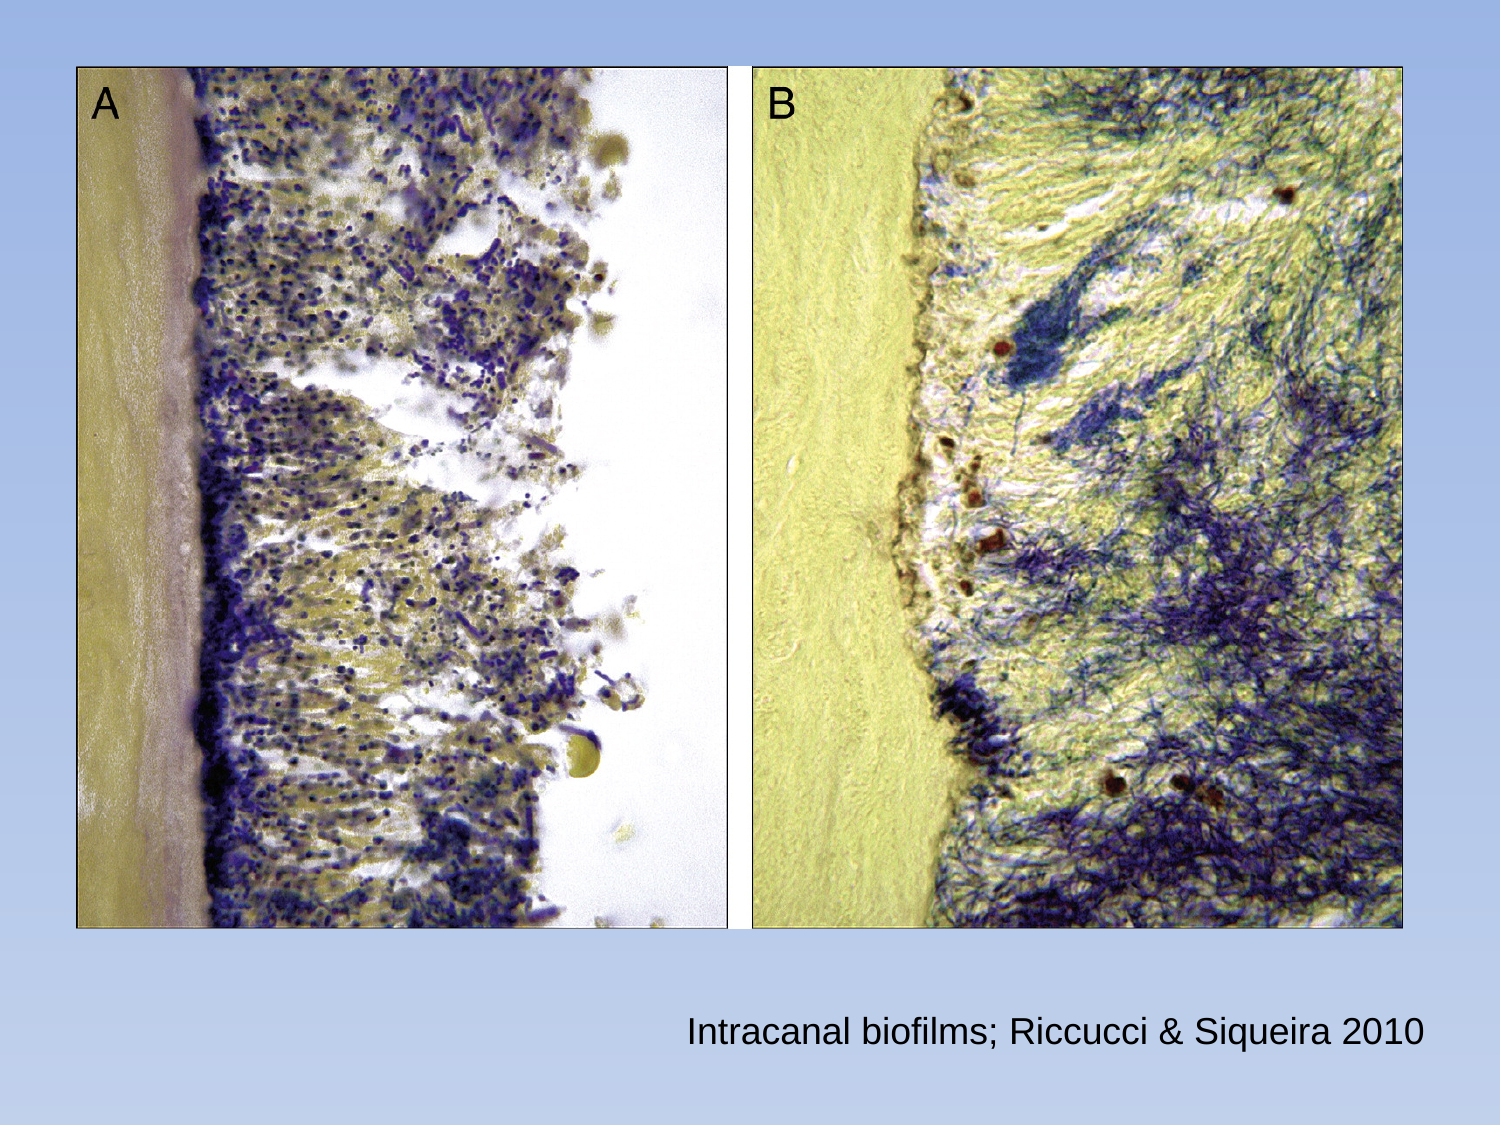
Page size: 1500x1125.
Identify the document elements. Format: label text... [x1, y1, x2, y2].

picture [76, 66, 1403, 929]
text_box Intracanal biofilms; Riccucci & Siqueira 2010 [671, 999, 1440, 1060]
